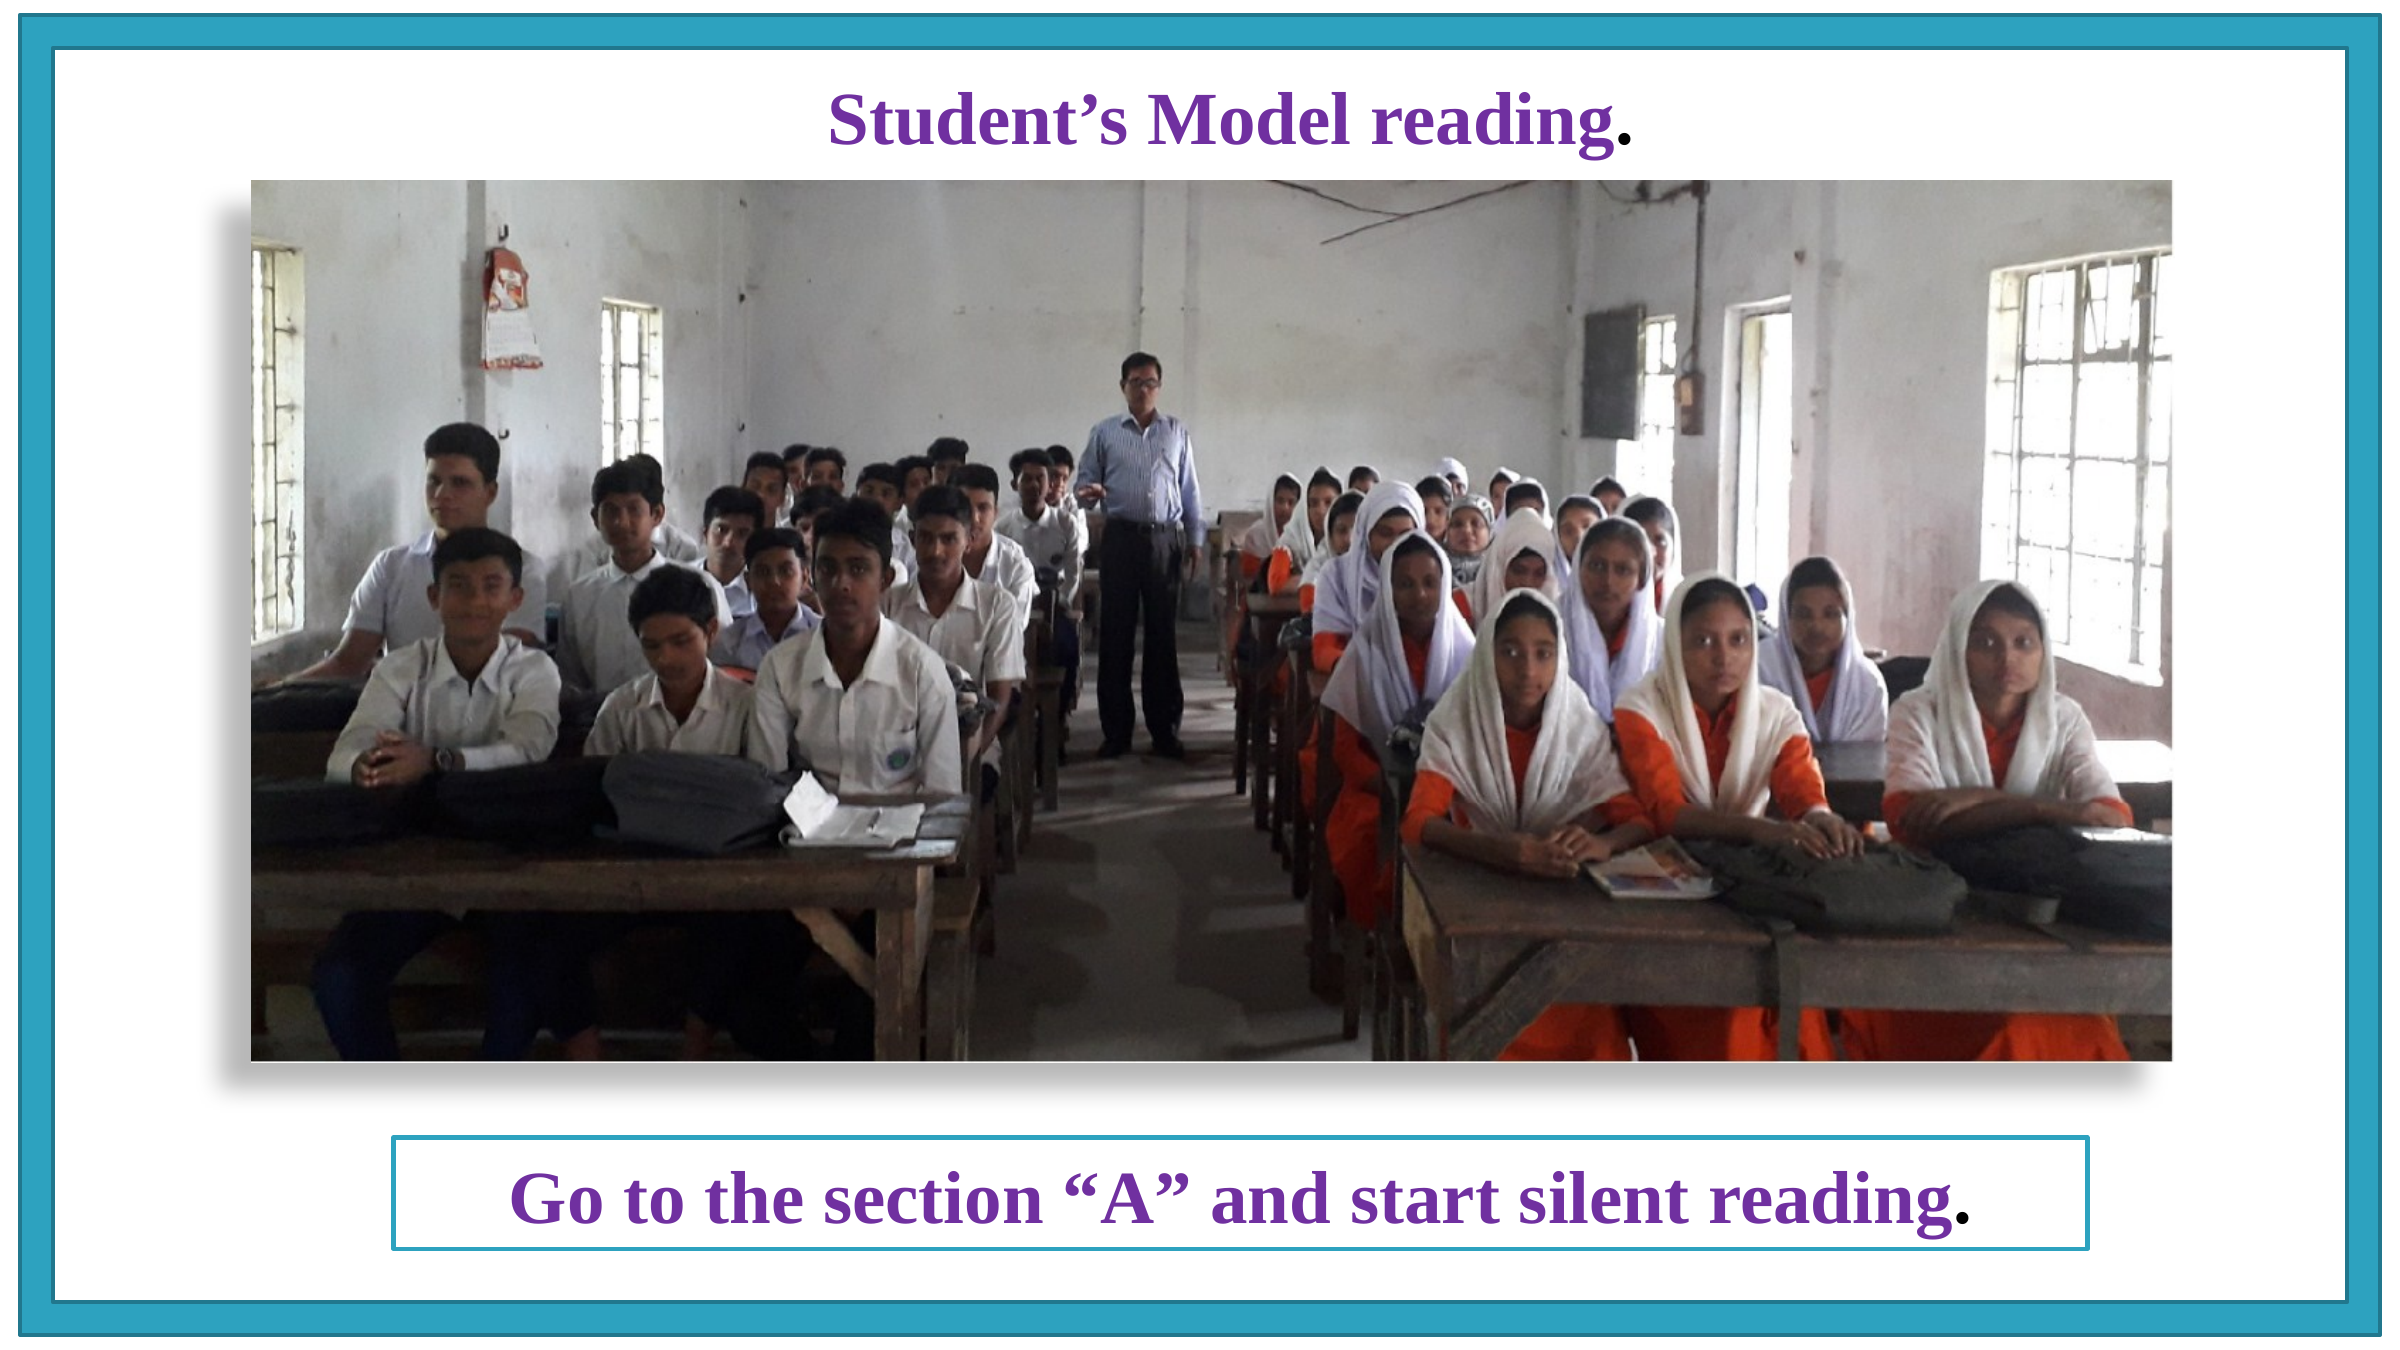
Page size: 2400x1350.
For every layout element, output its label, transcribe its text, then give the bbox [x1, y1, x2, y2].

picture [251, 180, 2176, 1063]
text_box Go to the section “A” and start silent reading. [391, 1135, 2090, 1251]
text_box Student’s Model reading. [393, 62, 2069, 168]
